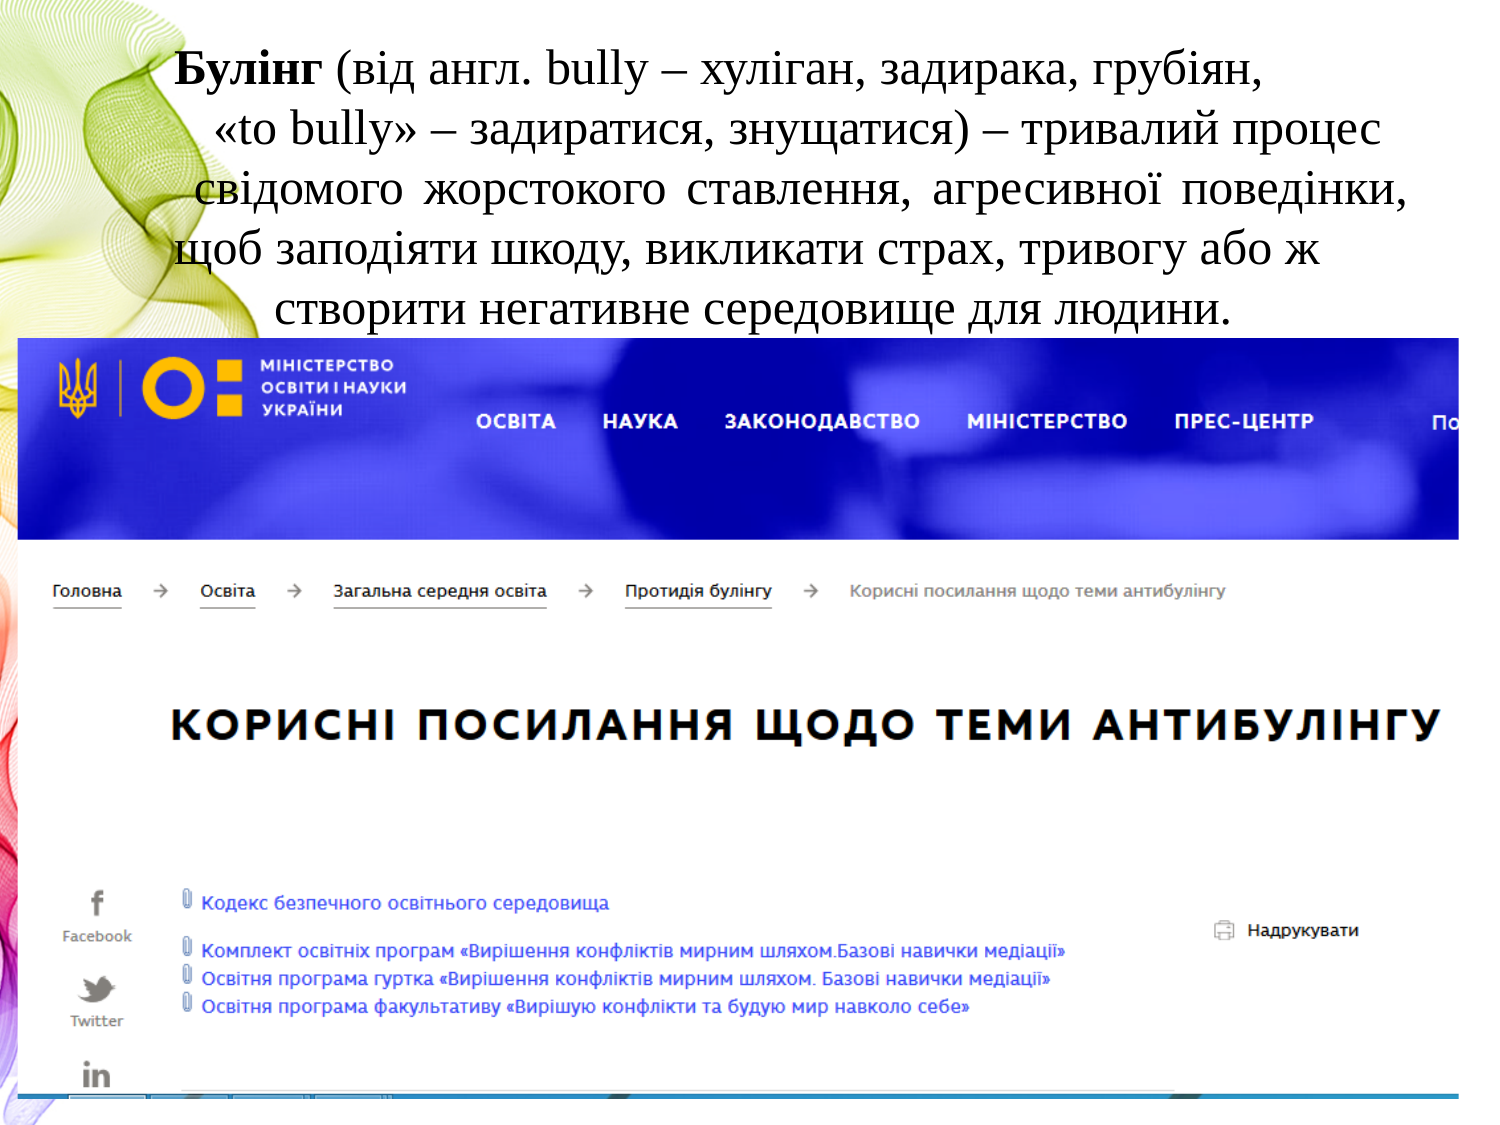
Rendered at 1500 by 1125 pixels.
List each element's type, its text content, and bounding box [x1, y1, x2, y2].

picture [0, 0, 1500, 1125]
list Булінг (від англ. bully – хуліган, задирака, грубіян, «to bully» – задиратися, знущатися) – тривалий процес свідомого жорстокого ставлення, агресивної поведінки, щоб заподіяти шкоду, викликати страх, тривогу або ж створити негативне середовище для людини. [159, 66, 1424, 336]
